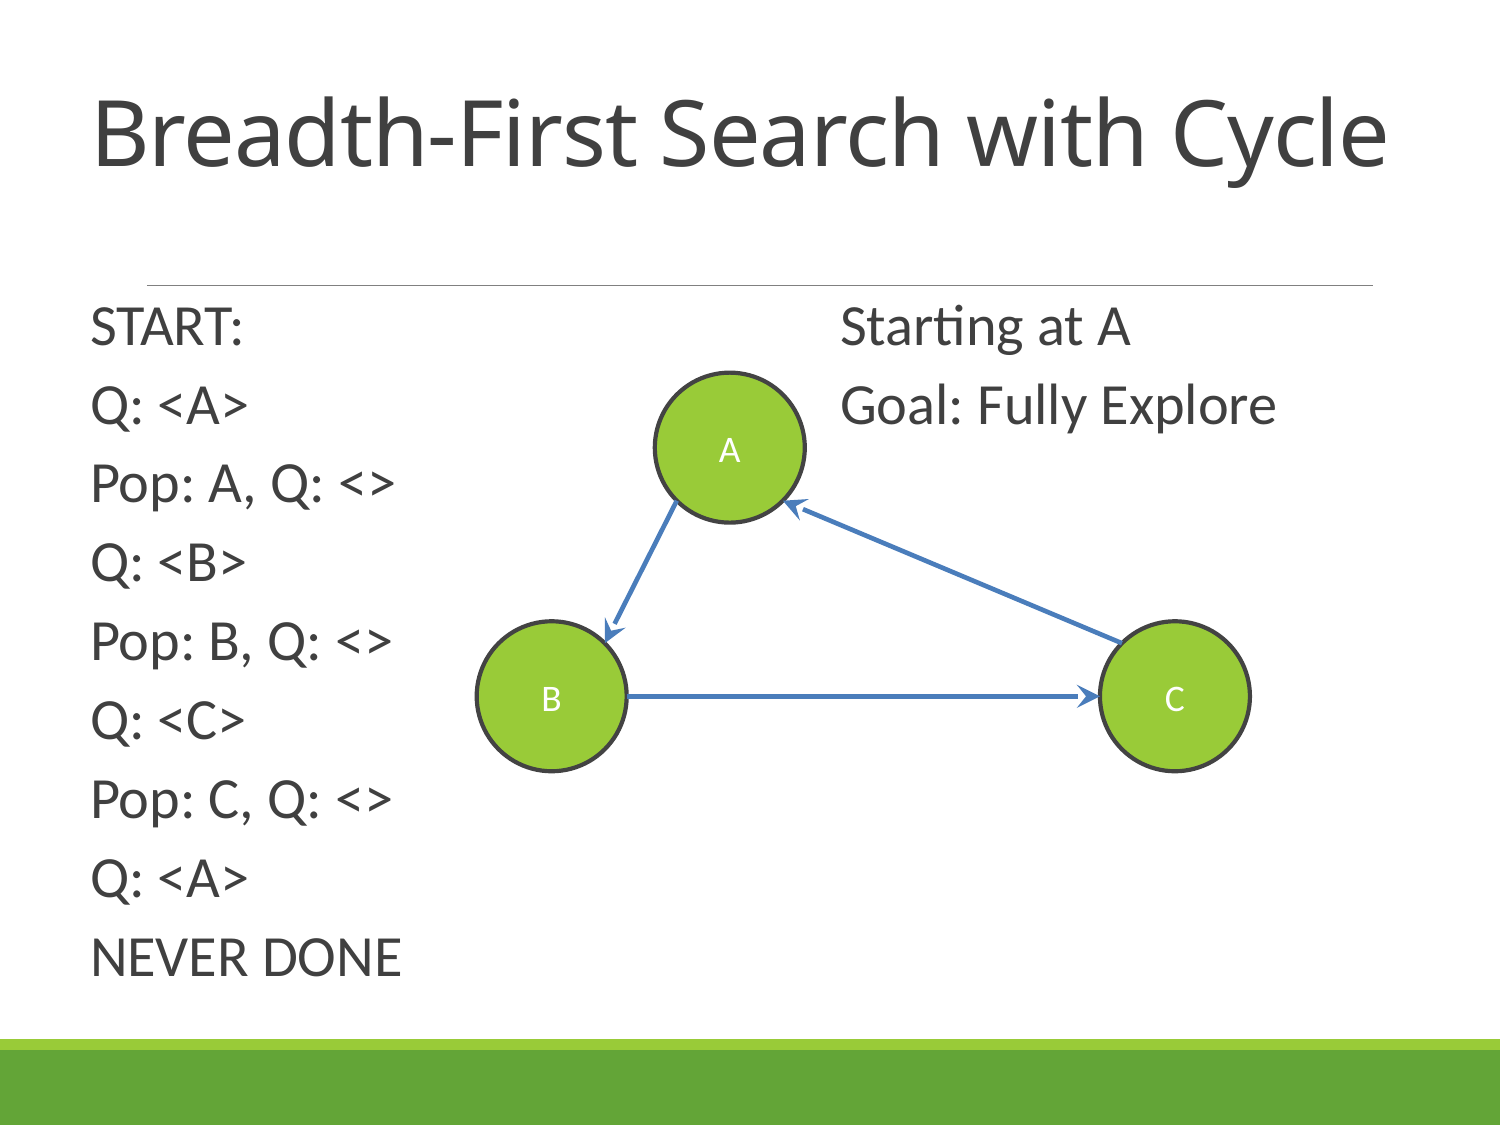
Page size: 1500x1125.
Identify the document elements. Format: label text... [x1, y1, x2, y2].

text_box C [1100, 621, 1250, 772]
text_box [782, 500, 1123, 644]
text_box B [476, 621, 627, 772]
text_box A [654, 372, 805, 523]
list START: Starting at A Q: <A> Goal: Fully Explore Pop: A, Q: <> Q: <B> Pop: B, Q: <> Q: <C> Pop: C, Q: <> Q: <A> NEVER DONE [75, 287, 1388, 1005]
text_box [604, 500, 678, 644]
title Breadth-First Search with Cycle [75, 45, 1425, 233]
